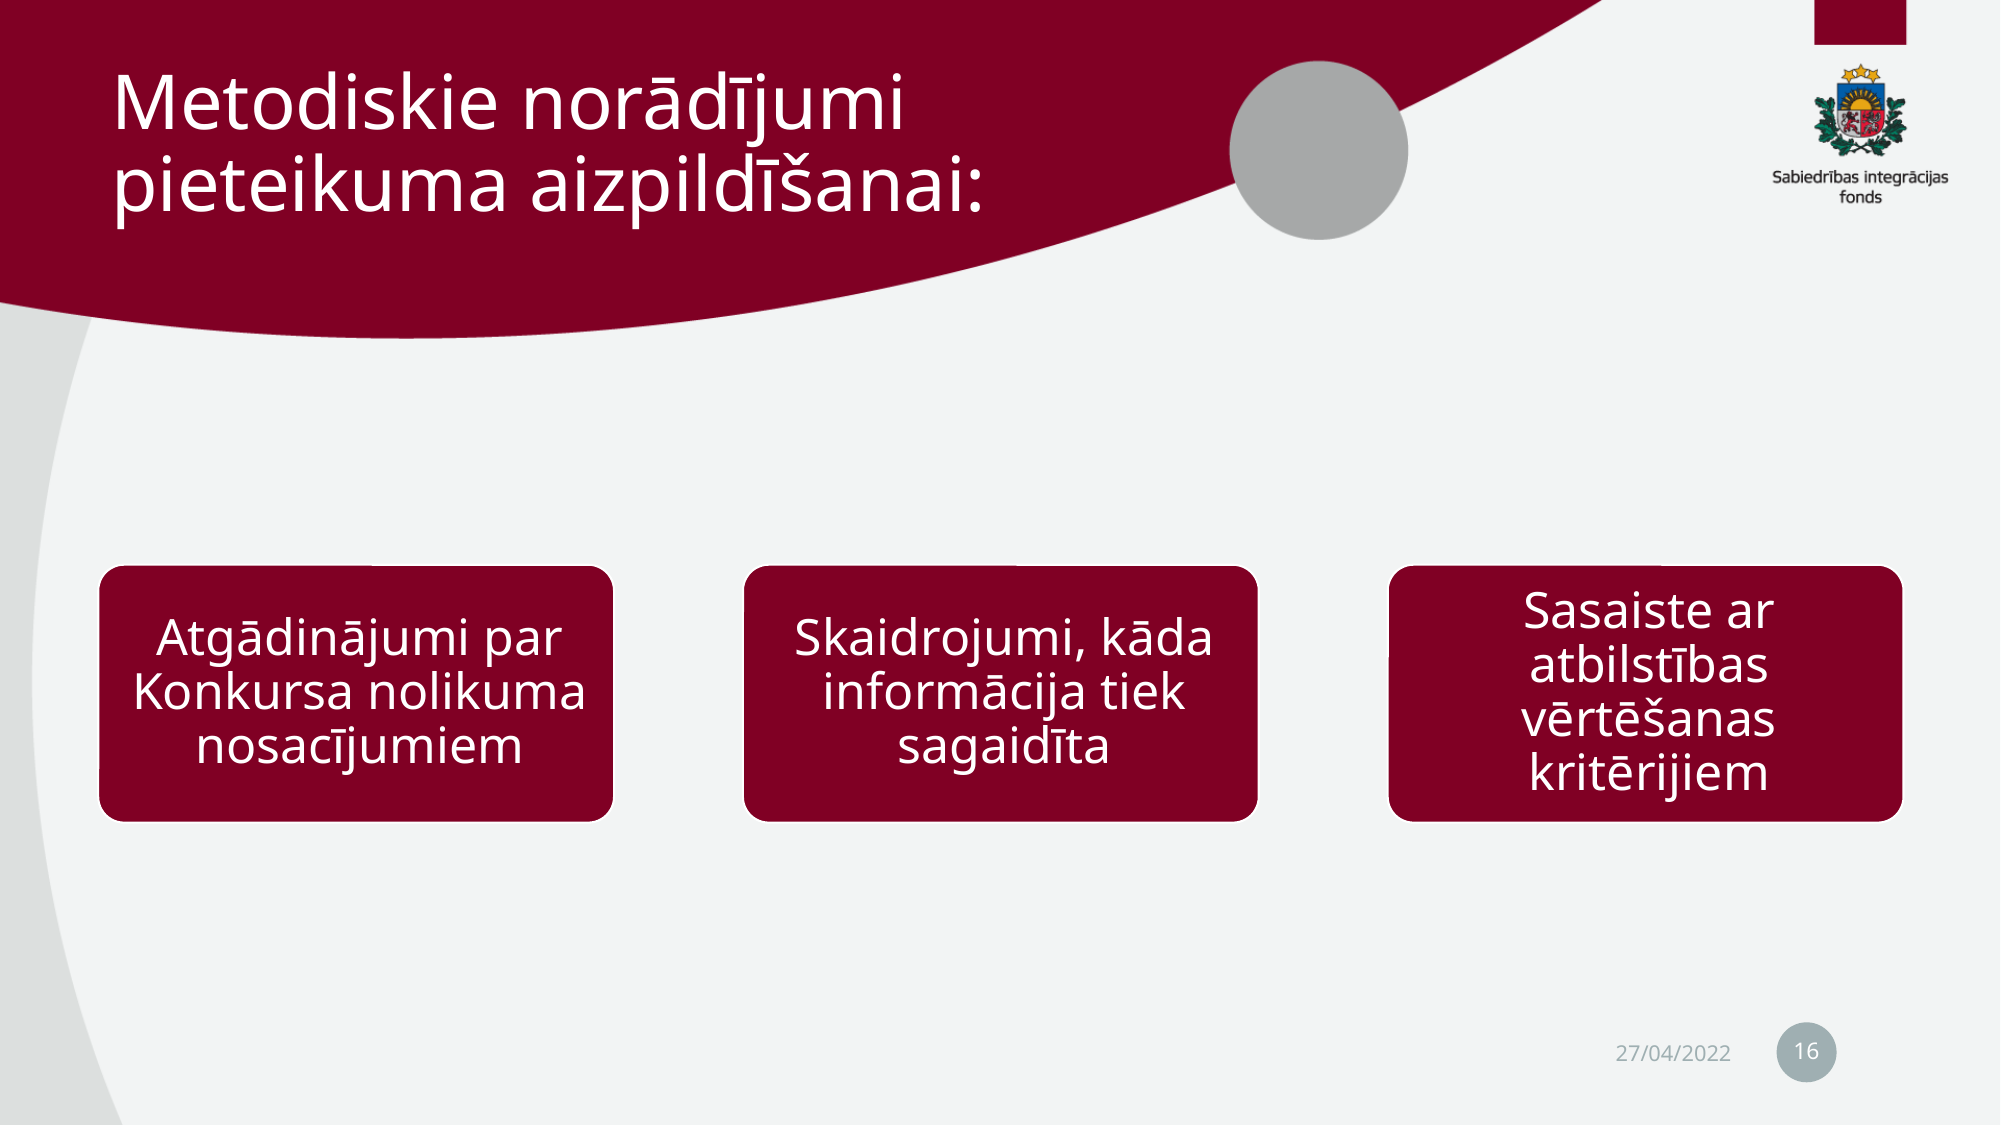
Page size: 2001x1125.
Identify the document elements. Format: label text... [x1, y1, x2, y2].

title Metodiskie norādījumi pieteikuma aizpildīšanai: [79, 31, 1203, 260]
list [97, 334, 1904, 1053]
picture [0, 0, 2001, 1125]
slide_number 16 [1776, 1053, 1837, 1083]
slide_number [1294, 1053, 1747, 1079]
